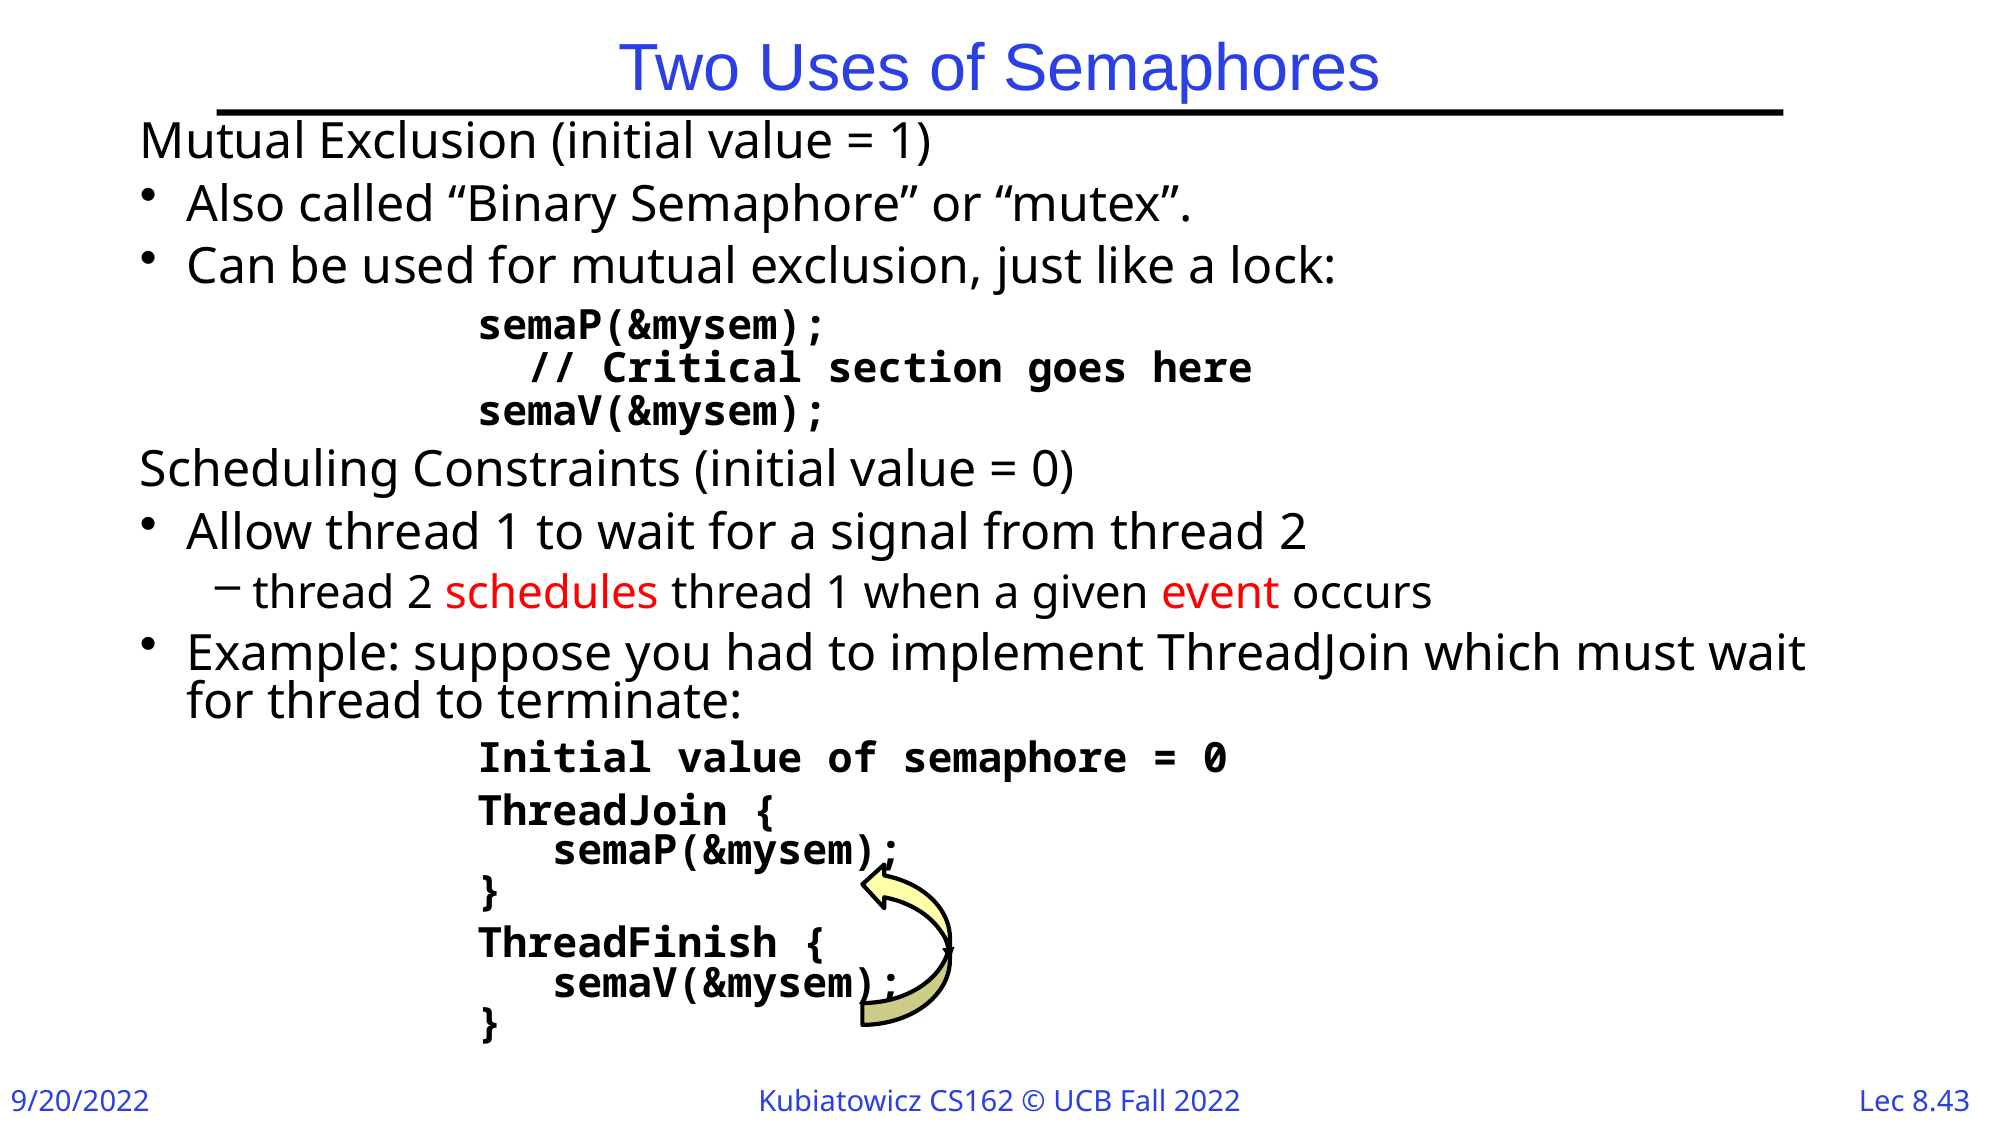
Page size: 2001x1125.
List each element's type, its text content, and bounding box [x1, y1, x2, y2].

title Two Uses of Semaphores [216, 24, 1784, 112]
text_box [862, 864, 955, 1026]
list Mutual Exclusion (initial value = 1) Also called “Binary Semaphore” or “mutex”. Can be used for mutual exclusion, just like a lock: semaP(&mysem); // Critical section goes here semaV(&mysem); Scheduling Constraints (initial value = 0) Allow thread 1 to wait for a signal from thread 2 thread 2 schedules thread 1 when a given event occurs Example: suppose you had to implement ThreadJoin which must wait for thread to terminate: Initial value of semaphore = 0 ThreadJoin { semaP(&mysem); } ThreadFinish { semaV(&mysem); } [125, 112, 1900, 1125]
